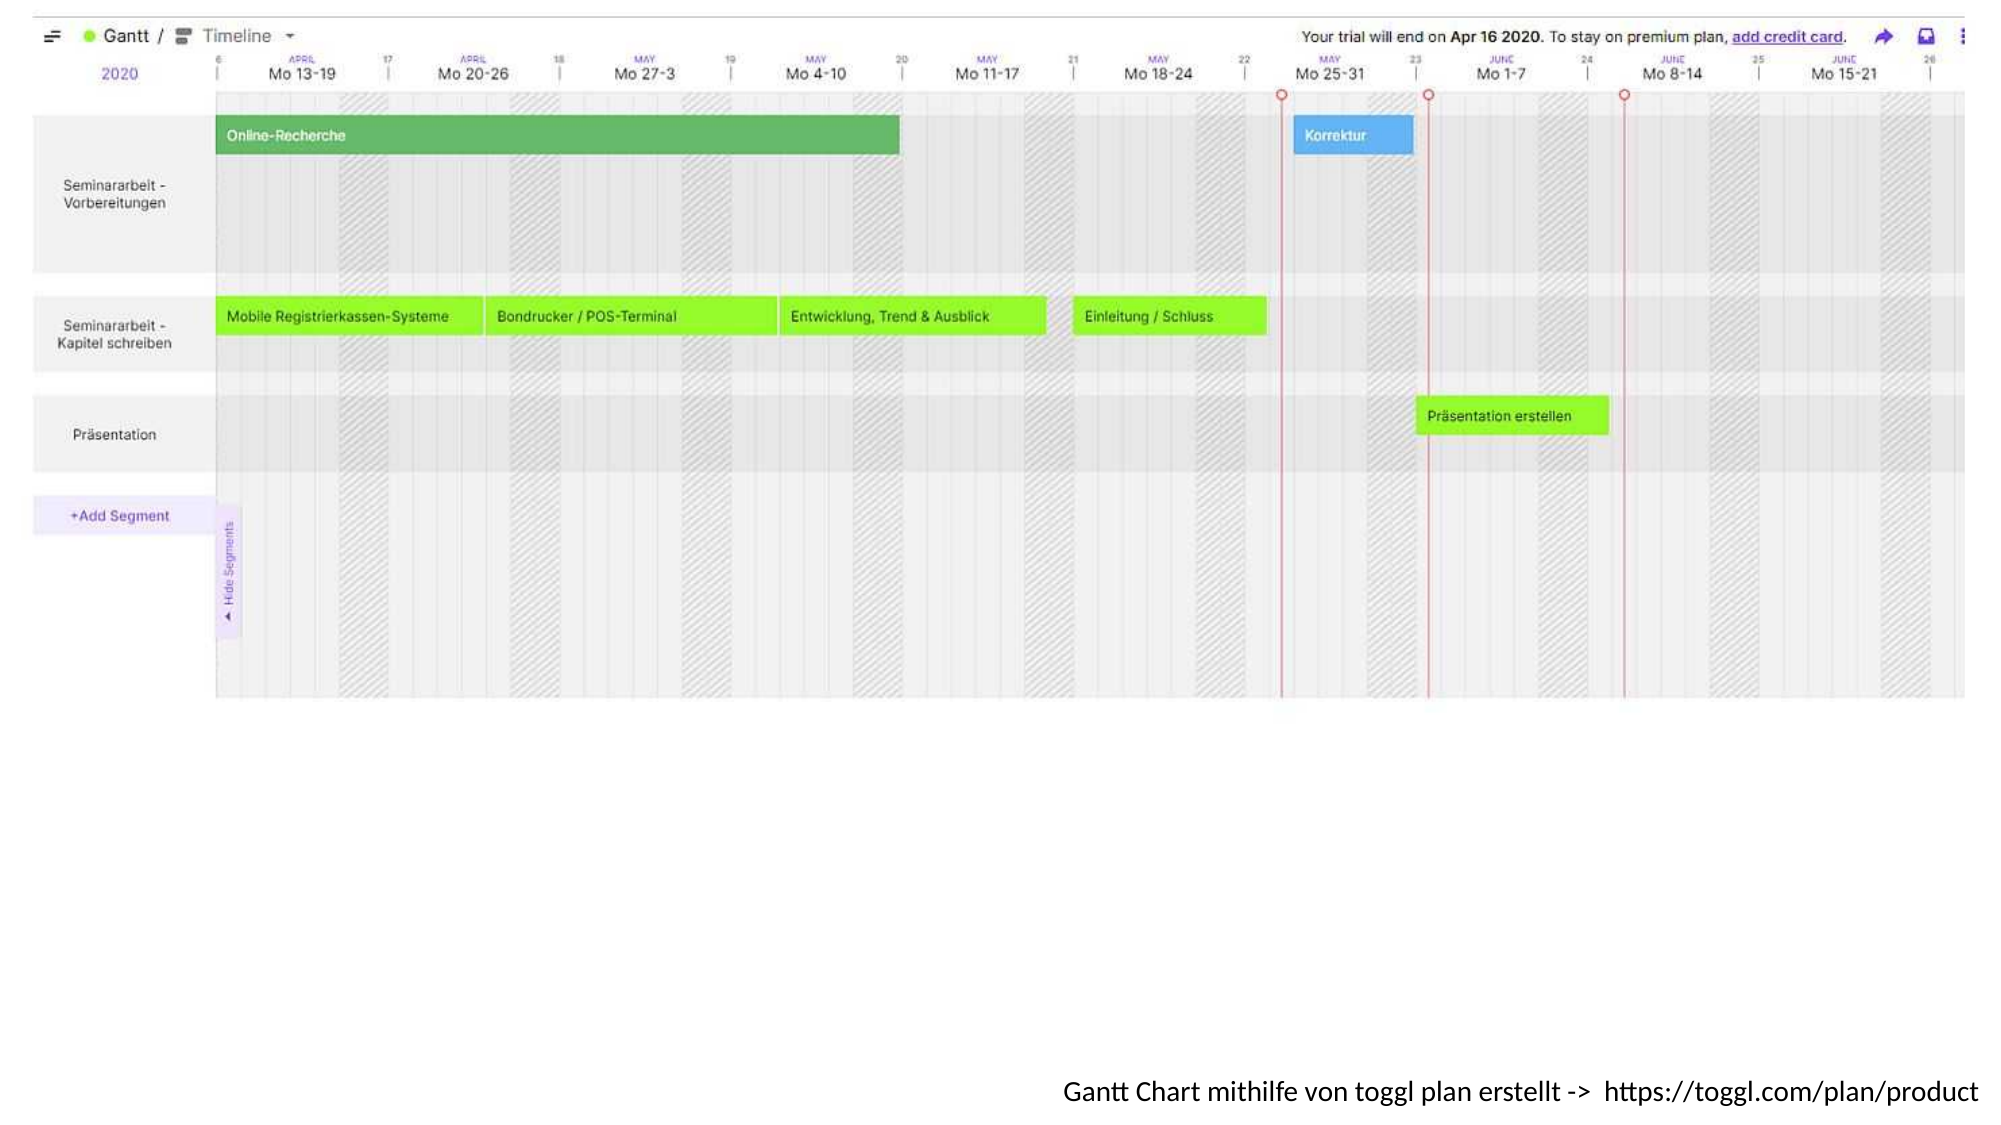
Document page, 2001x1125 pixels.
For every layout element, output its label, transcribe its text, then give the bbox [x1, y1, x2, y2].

picture [0, 0, 2000, 733]
text_box Gantt Chart mithilfe von toggl plan erstellt -> https://toggl.com/plan/product [1048, 1064, 2000, 1115]
